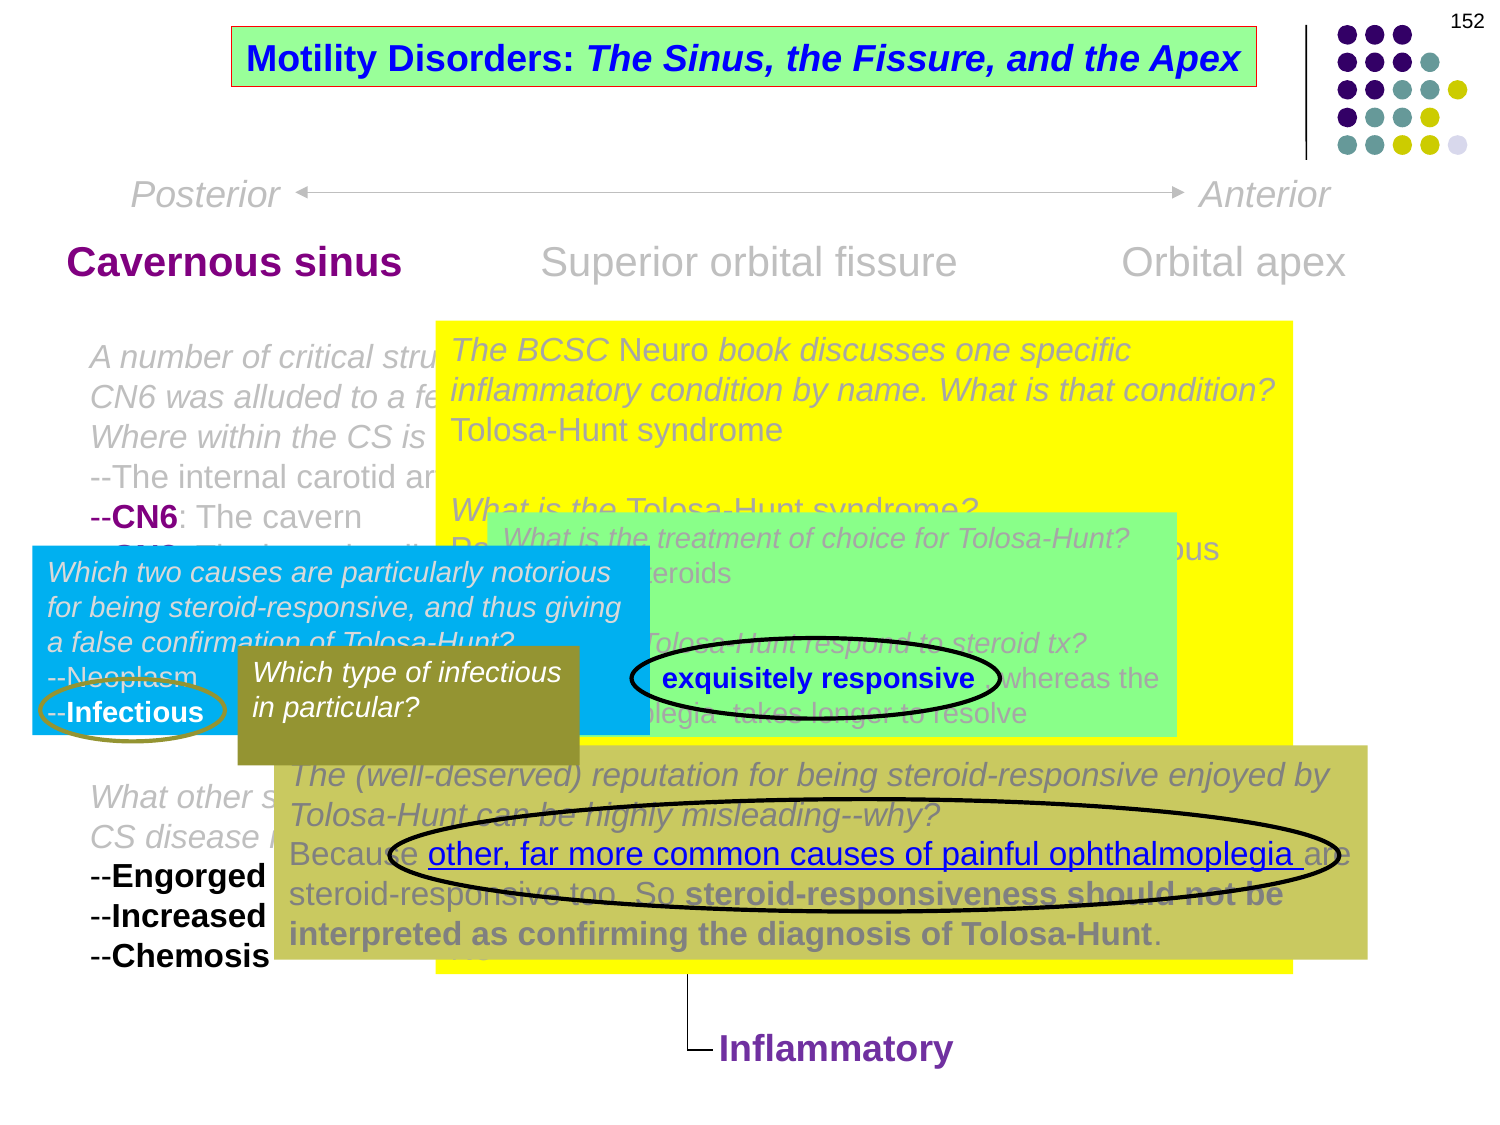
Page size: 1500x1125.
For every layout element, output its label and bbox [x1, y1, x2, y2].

slide_number [1149, 0, 1500, 75]
text_box [51, 226, 418, 292]
text_box [115, 160, 1477, 295]
text_box [525, 226, 974, 292]
text_box [231, 26, 1257, 87]
text_box [32, 320, 1368, 1077]
